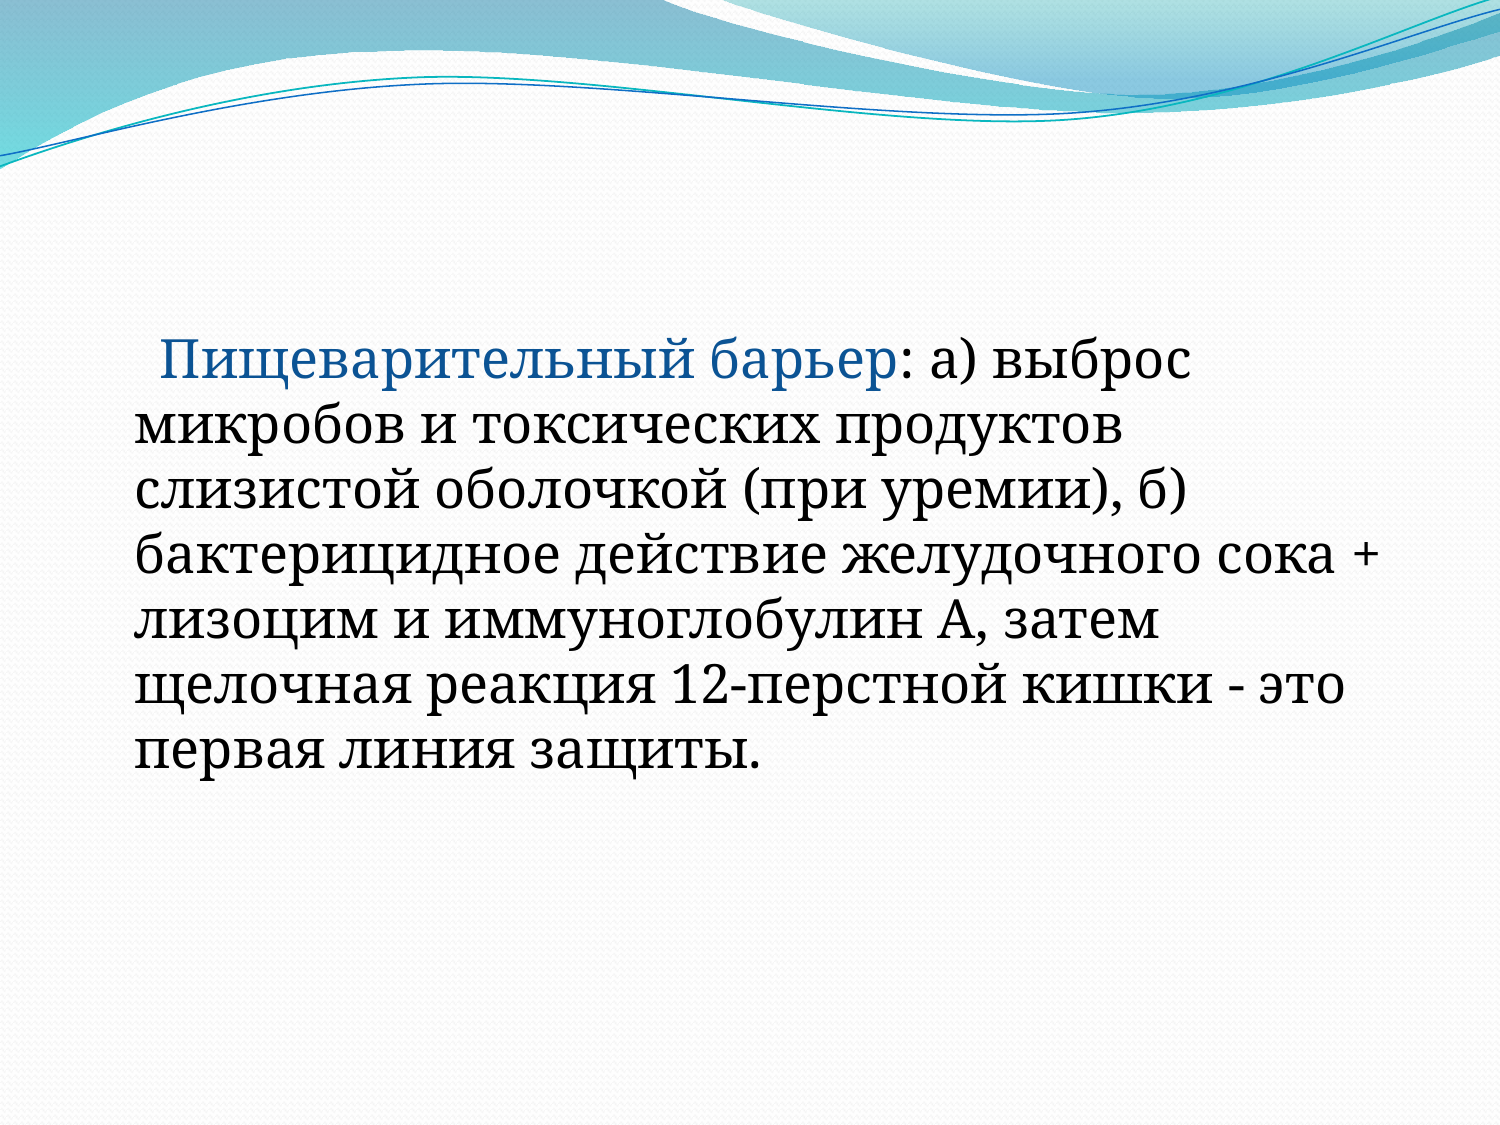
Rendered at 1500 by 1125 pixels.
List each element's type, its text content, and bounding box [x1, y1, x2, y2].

list Пищеварительный барьер: а) выброс микробов и токсических продуктов слизистой оболочкой (при уремии), б) бактерицидное действие желудочного сока + лизоцим и иммуноглобулин А, затем щелочная реакция 12-перстной кишки - это первая линия защиты. [75, 317, 1425, 1038]
